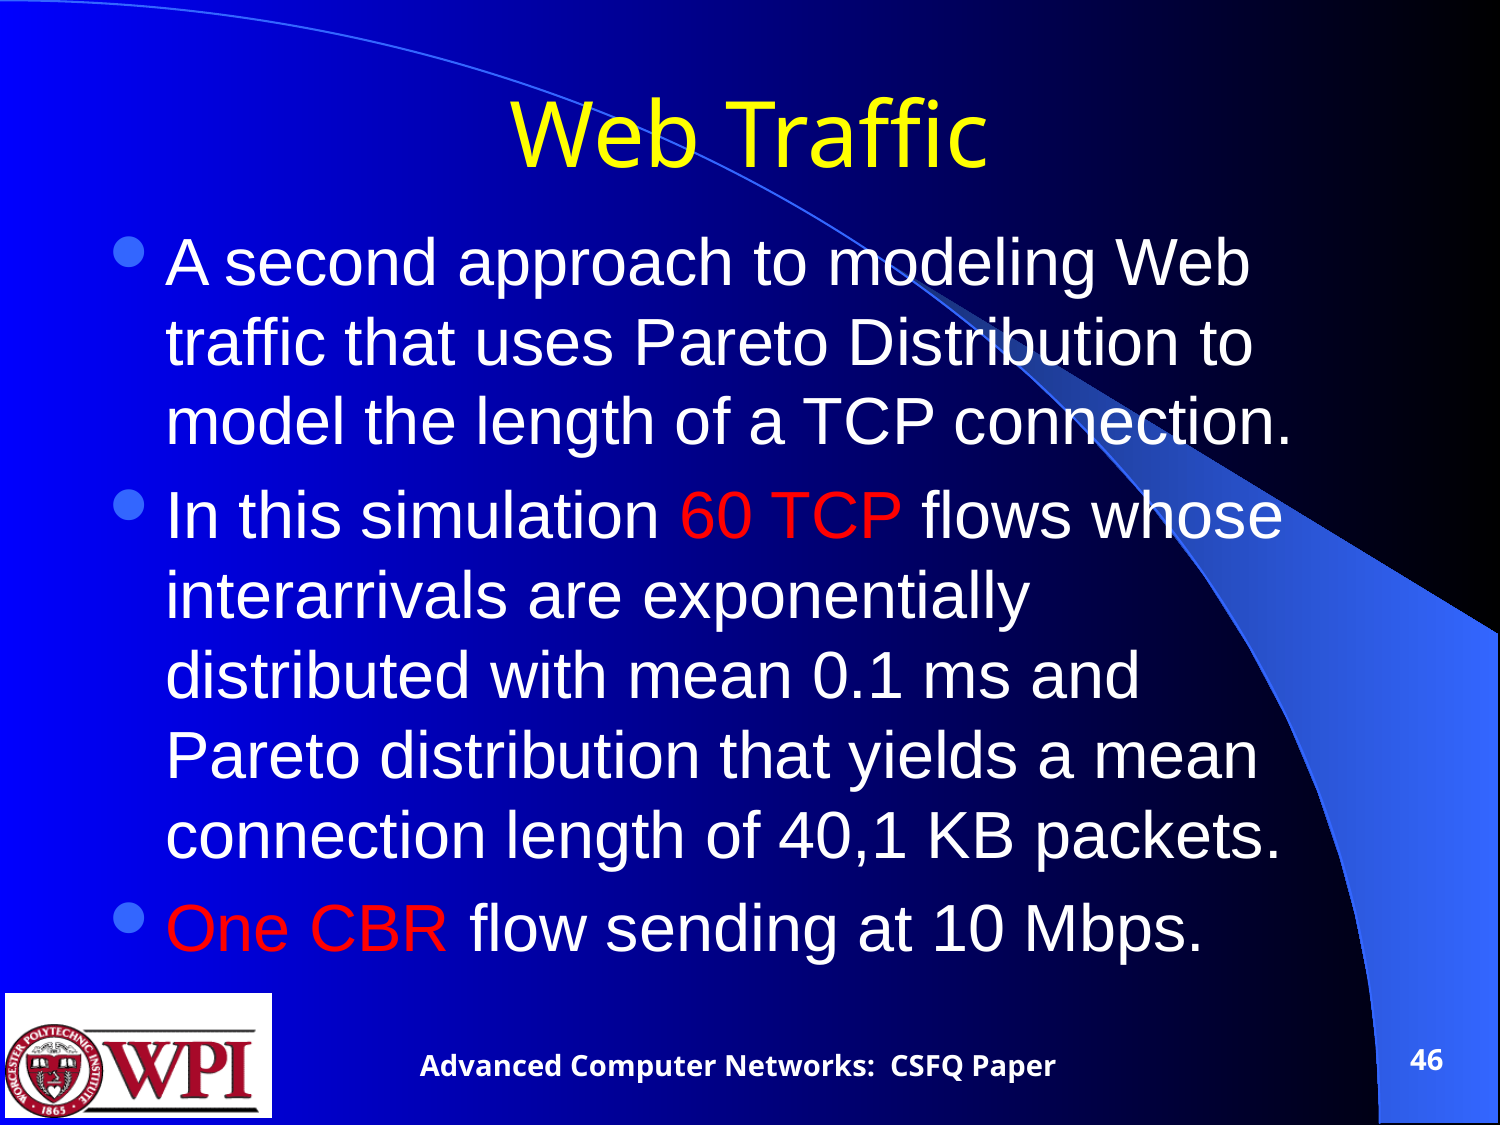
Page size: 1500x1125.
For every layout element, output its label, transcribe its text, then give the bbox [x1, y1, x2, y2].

footer Advanced Computer Networks: CSFQ Paper [371, 1034, 1105, 1095]
slide_number 46 [1234, 1022, 1460, 1101]
list A second approach to modeling Web traffic that uses Pareto Distribution to model the length of a TCP connection. In this simulation 60 TCP flows whose interarrivals are exponentially distributed with mean 0.1 ms and Pareto distribution that yields a mean connection length of 40,1 KB packets. One CBR flow sending at 10 Mbps. [93, 210, 1369, 997]
title Web Traffic [112, 37, 1388, 226]
picture [5, 993, 272, 1118]
